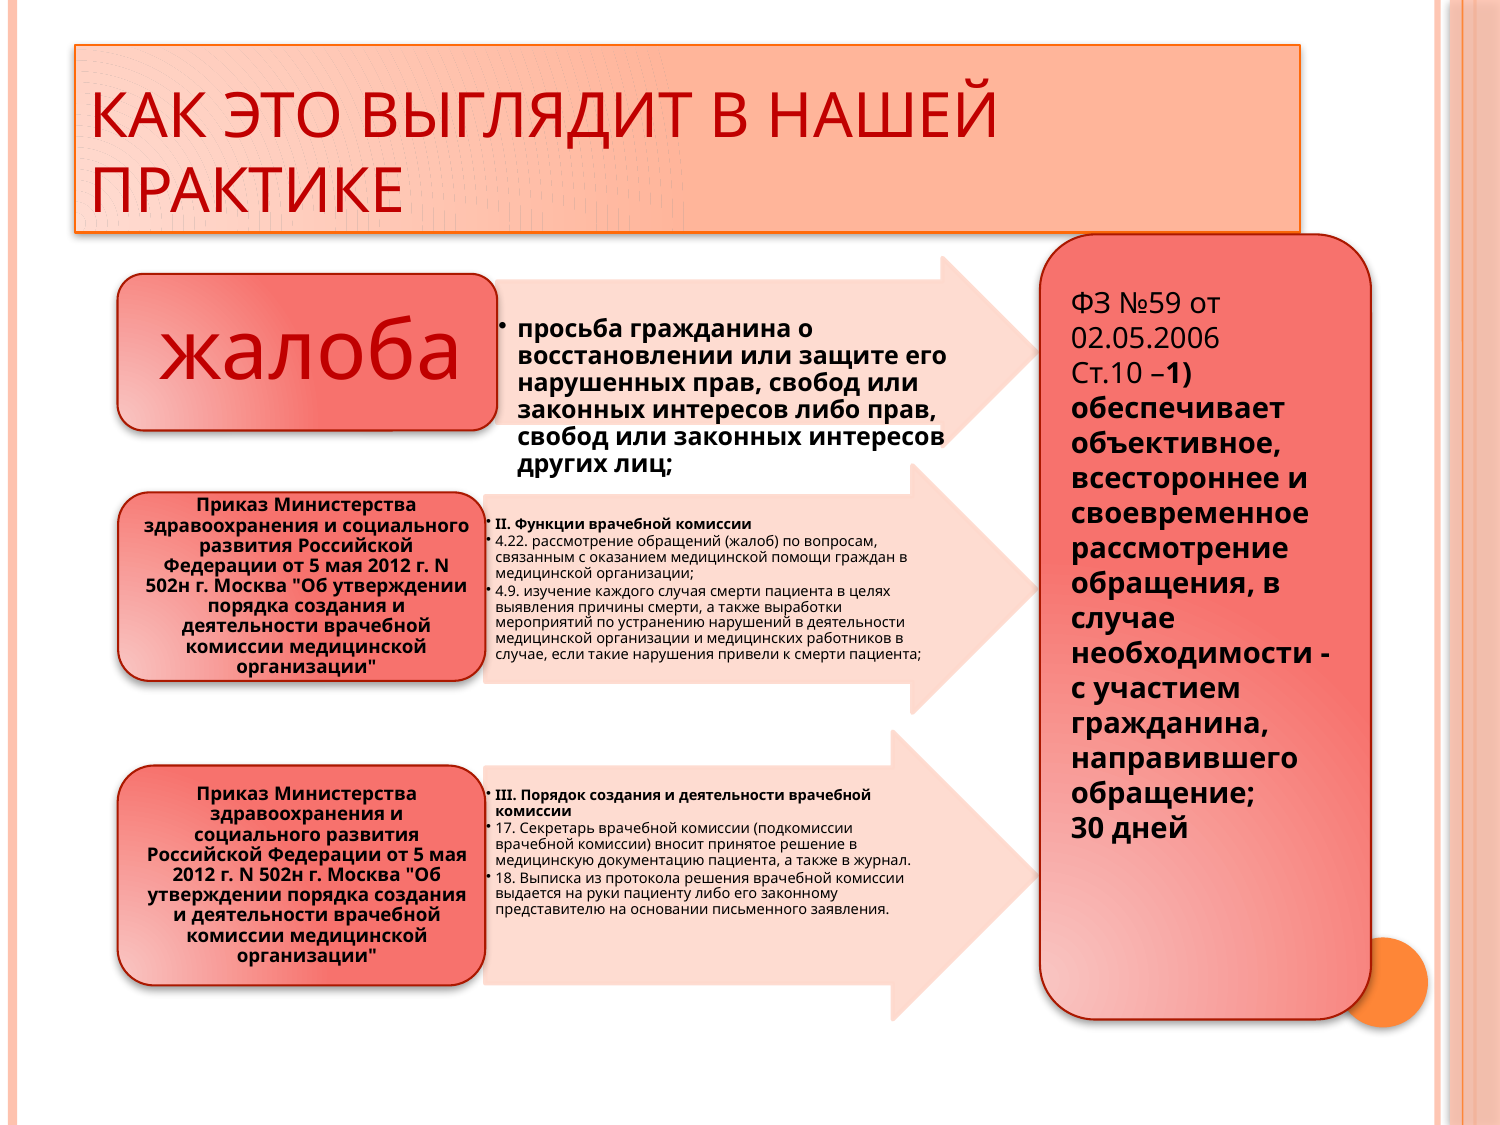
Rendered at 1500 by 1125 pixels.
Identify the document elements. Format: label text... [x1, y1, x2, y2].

title Как это выглядит в нашей практике [74, 44, 1301, 234]
text_box ФЗ №59 от 02.05.2006 Ст.10 –1) обеспечивает объективное, всестороннее и своевременное рассмотрение обращения, в случае необходимости - с участием гражданина, направившего обращение; 30 дней [1043, 233, 1373, 1021]
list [116, 257, 1038, 1021]
